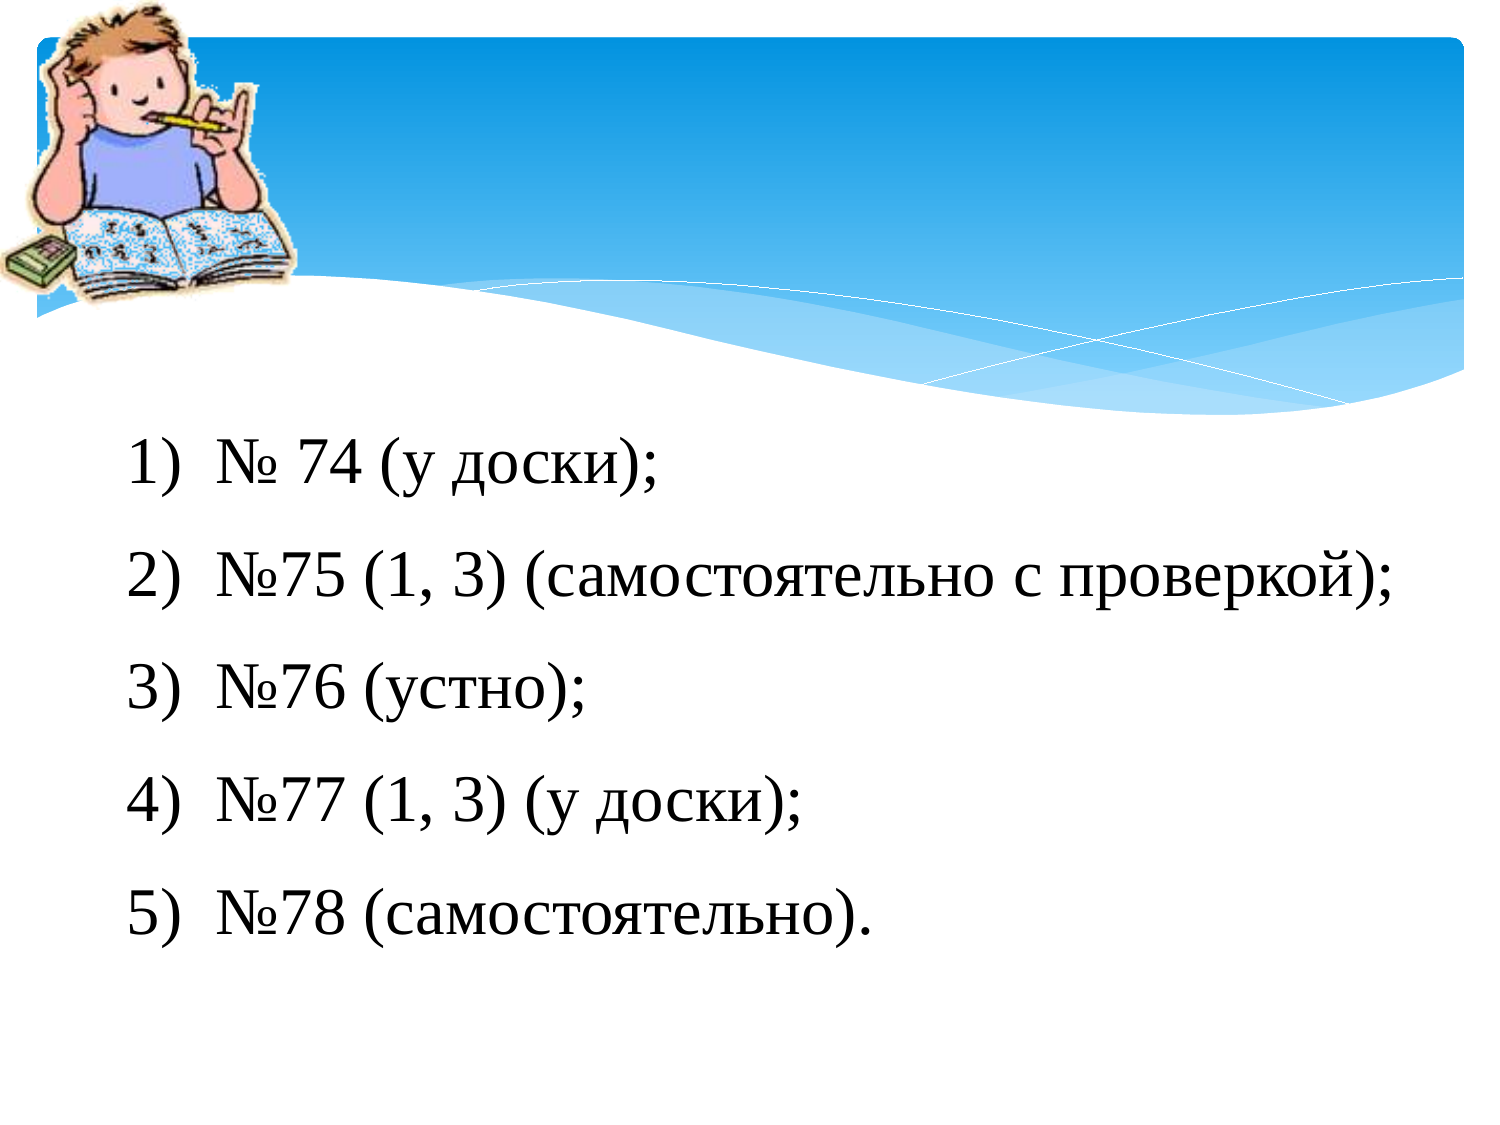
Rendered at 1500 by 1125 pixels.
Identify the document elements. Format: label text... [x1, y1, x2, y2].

picture [0, 0, 302, 310]
text_box 1) № 74 (у доски); 2) №75 (1, 3) (самостоятельно с проверкой); 3) №76 (устно); 4) №77 (1, 3) (у доски); 5) №78 (самостоятельно). [112, 397, 1459, 955]
